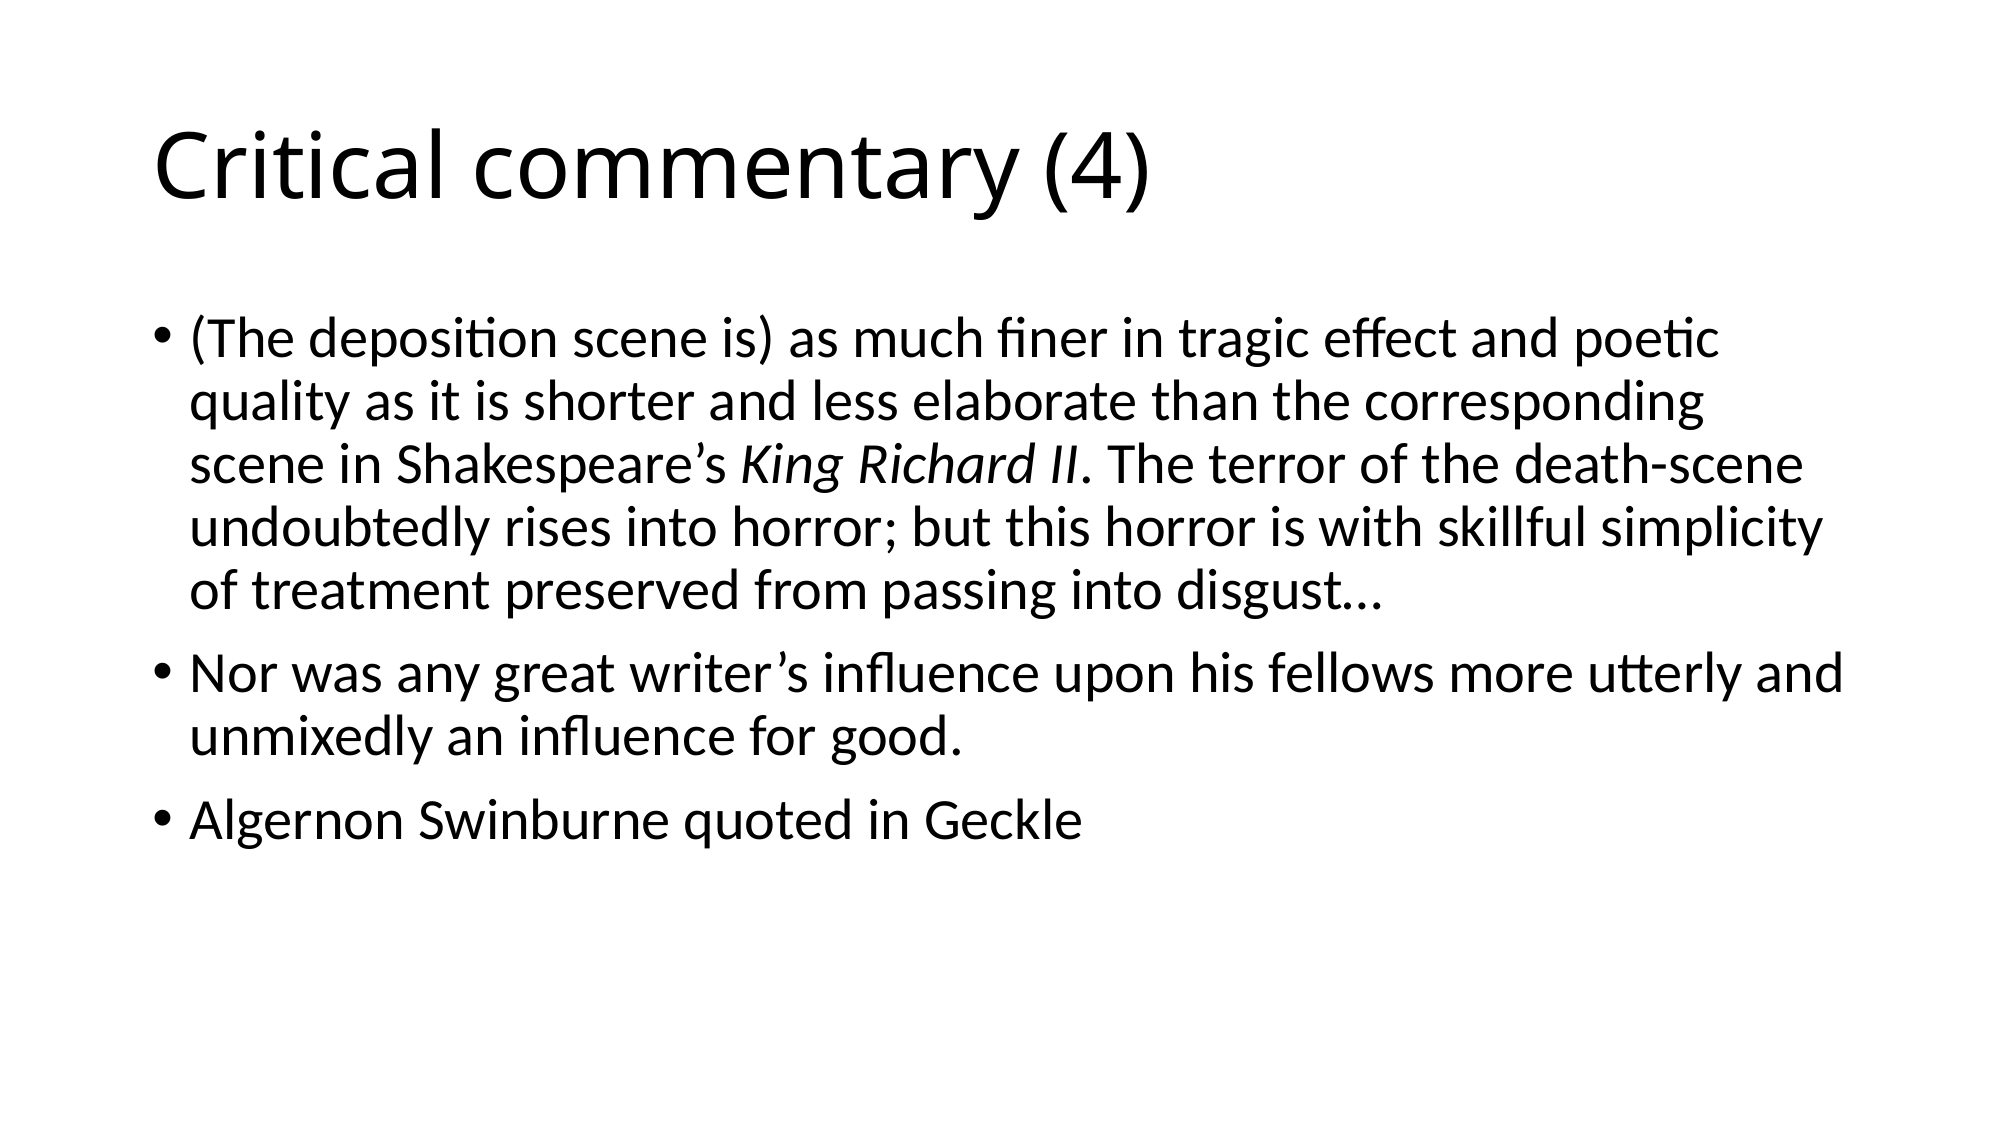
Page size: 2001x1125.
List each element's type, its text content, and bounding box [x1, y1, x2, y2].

title Critical commentary (4) [137, 59, 1863, 278]
list (The deposition scene is) as much finer in tragic effect and poetic quality as it is shorter and less elaborate than the corresponding scene in Shakespeare’s King Richard II. The terror of the death-scene undoubtedly rises into horror; but this horror is with skillful simplicity of treatment preserved from passing into disgust… Nor was any great writer’s influence upon his fellows more utterly and unmixedly an influence for good. Algernon Swinburne quoted in Geckle [137, 299, 1863, 1014]
